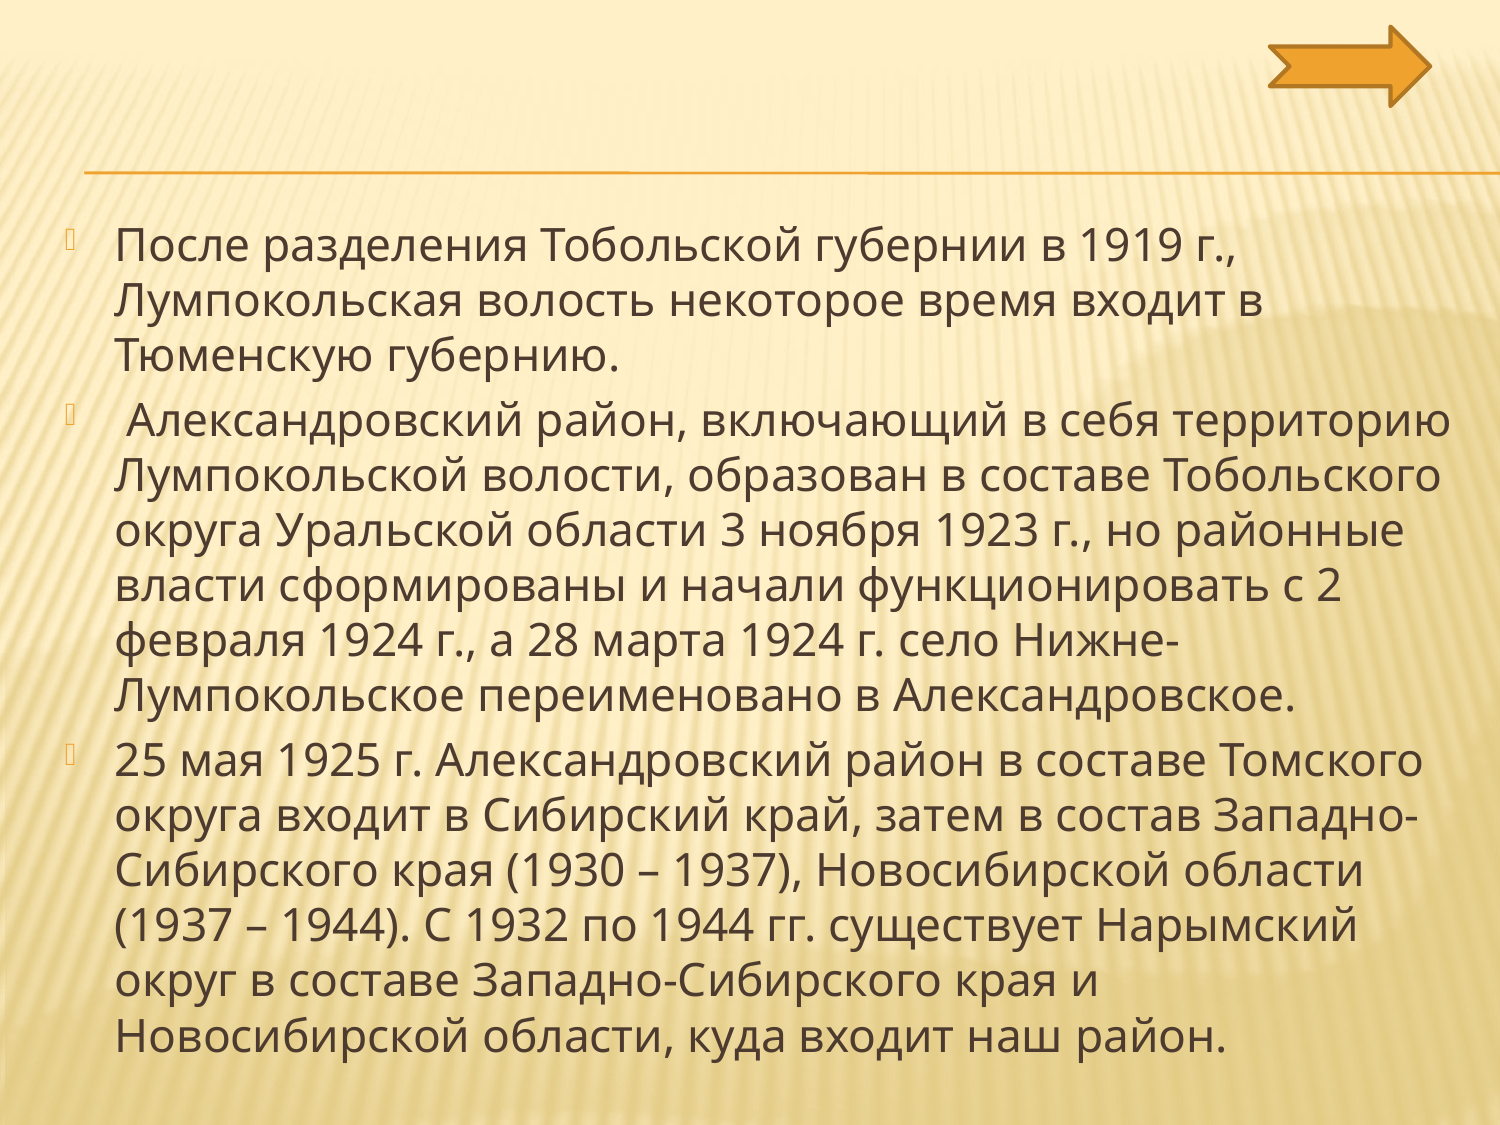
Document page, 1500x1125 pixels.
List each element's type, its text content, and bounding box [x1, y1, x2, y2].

list После разделения Тобольской губернии в 1919 г., Лумпокольская волость некоторое время входит в Тюменскую губернию. Александровский район, включающий в себя территорию Лумпокольской волости, образован в составе Тобольского округа Уральской области 3 ноября 1923 г., но районные власти сформированы и начали функционировать с 2 февраля 1924 г., а 28 марта 1924 г. село Нижне-Лумпокольское переименовано в Александровское. 25 мая 1925 г. Александровский район в составе Томского округа входит в Сибирский край, затем в состав Западно-Сибирского края (1930 – 1937), Новосибирской области (1937 – 1944). С 1932 по 1944 гг. существует Нарымский округ в составе Западно-Сибирского края и Новосибирской области, куда входит наш район. [50, 208, 1475, 1125]
text_box [1267, 24, 1433, 108]
